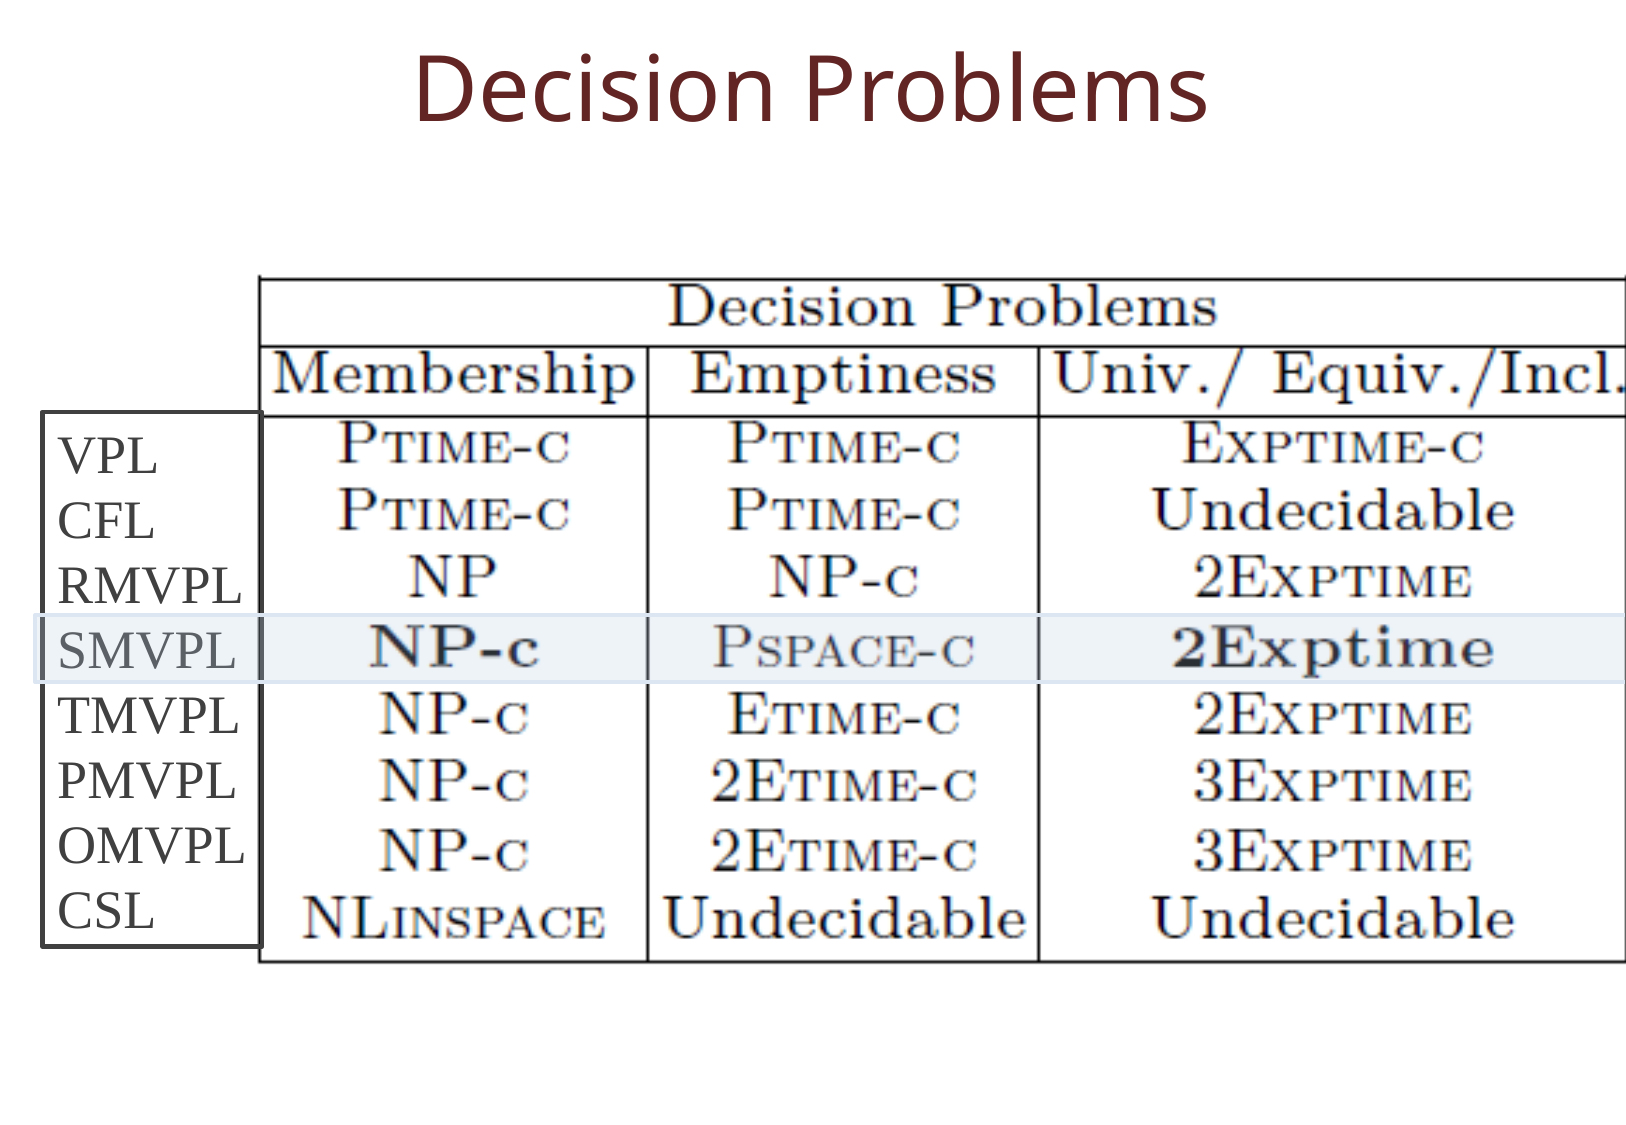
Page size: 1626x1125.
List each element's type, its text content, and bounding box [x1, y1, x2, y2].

text_box VPL CFL Rmvpl Smvpl Tmvpl Pmvpl Omvpl CSL [42, 684, 240, 947]
text_box VPL CFL Rmvpl Smvpl Tmvpl Pmvpl Omvpl CSL [42, 412, 240, 613]
text_box [33, 613, 240, 684]
title Decision Problems [80, 0, 1543, 148]
picture [245, 265, 1625, 965]
